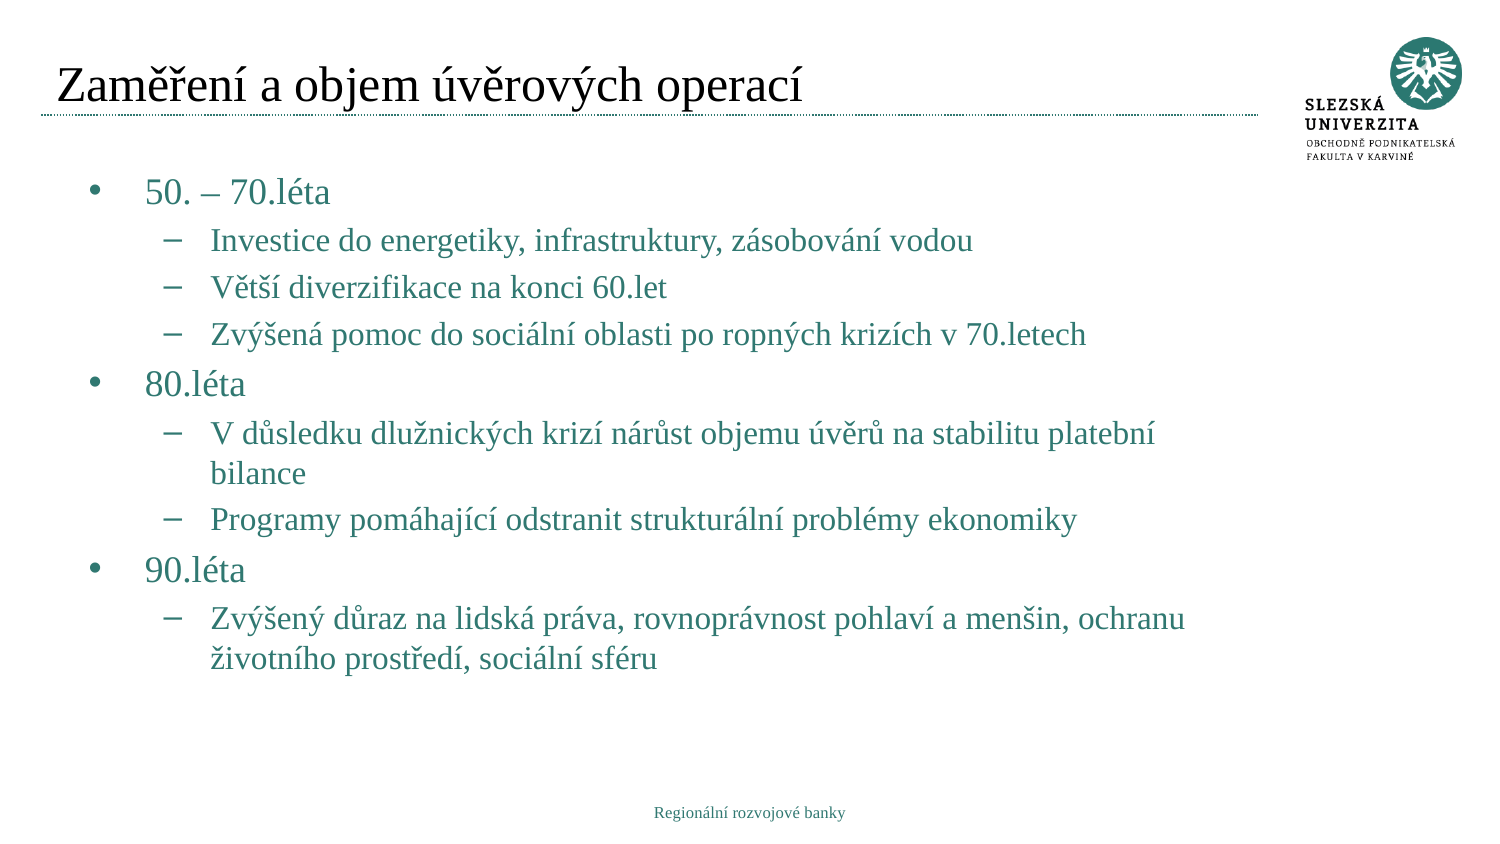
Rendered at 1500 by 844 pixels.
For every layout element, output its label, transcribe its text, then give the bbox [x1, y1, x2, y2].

picture [1305, 37, 1462, 160]
title Zaměření a objem úvěrových operací [41, 43, 1258, 116]
list 50. – 70.léta Investice do energetiky, infrastruktury, zásobování vodou Větší diverzifikace na konci 60.let Zvýšená pomoc do sociální oblasti po ropných krizích v 70.letech 80.léta V důsledku dlužnických krizí nárůst objemu úvěrů na stabilitu platební bilance Programy pomáhající odstranit strukturální problémy ekonomiky 90.léta Zvýšený důraz na lidská práva, rovnoprávnost pohlaví a menšin, ochranu životního prostředí, sociální sféru [73, 159, 1258, 777]
